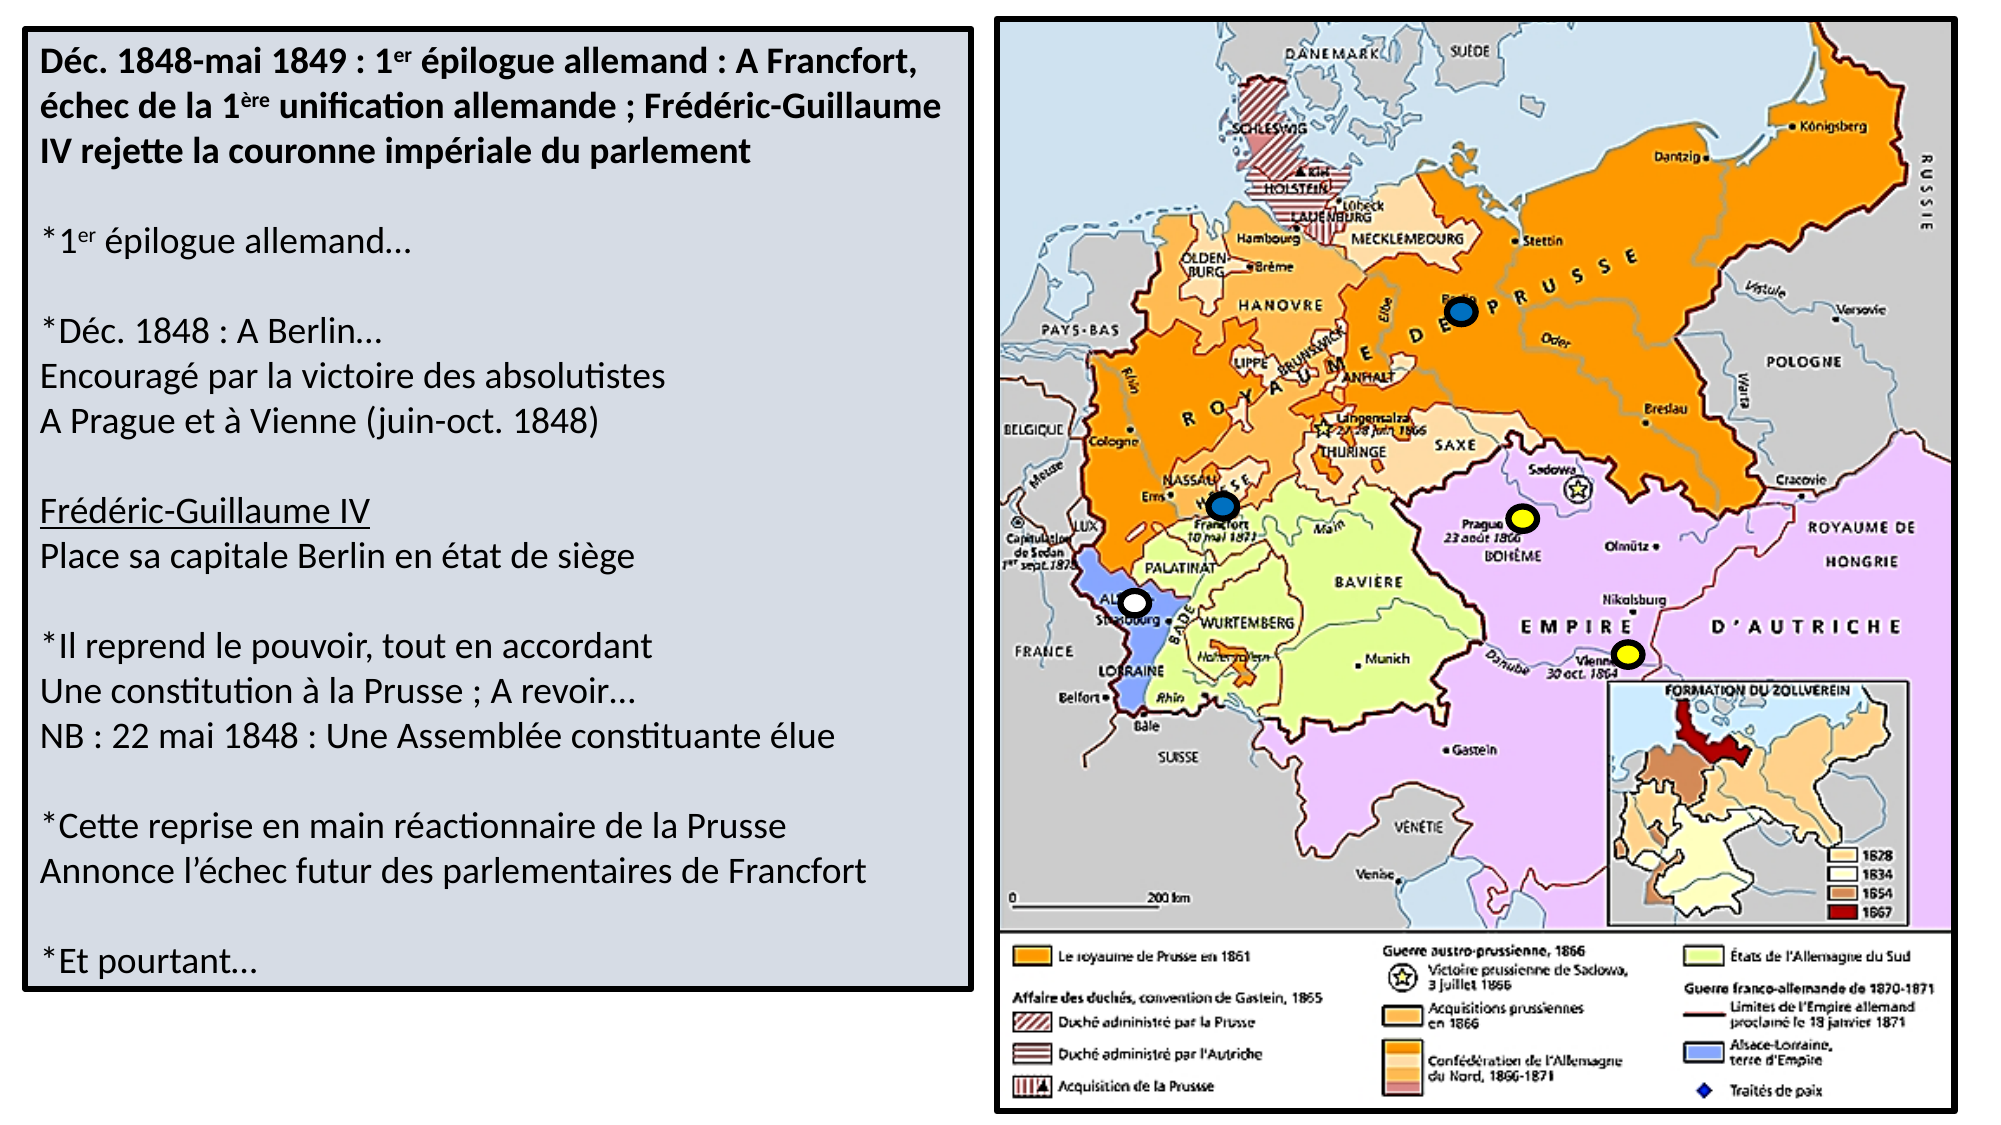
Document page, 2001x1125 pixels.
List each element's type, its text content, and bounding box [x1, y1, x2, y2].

picture [999, 21, 1952, 1109]
text_box Déc. 1848-mai 1849 : 1er épilogue allemand : A Francfort, échec de la 1ère unification allemande ; Frédéric-Guillaume IV rejette la couronne impériale du parlement *1er épilogue allemand… *Déc. 1848 : A Berlin… Encouragé par la victoire des absolutistes A Prague et à Vienne (juin-oct. 1848) Frédéric-Guillaume IV Place sa capitale Berlin en état de siège *Il reprend le pouvoir, tout en accordant Une constitution à la Prusse ; A revoir… NB : 22 mai 1848 : Une Assemblée constituante élue *Cette reprise en main réactionnaire de la Prusse Annonce l’échec futur des parlementaires de Francfort *Et pourtant… [25, 29, 972, 989]
